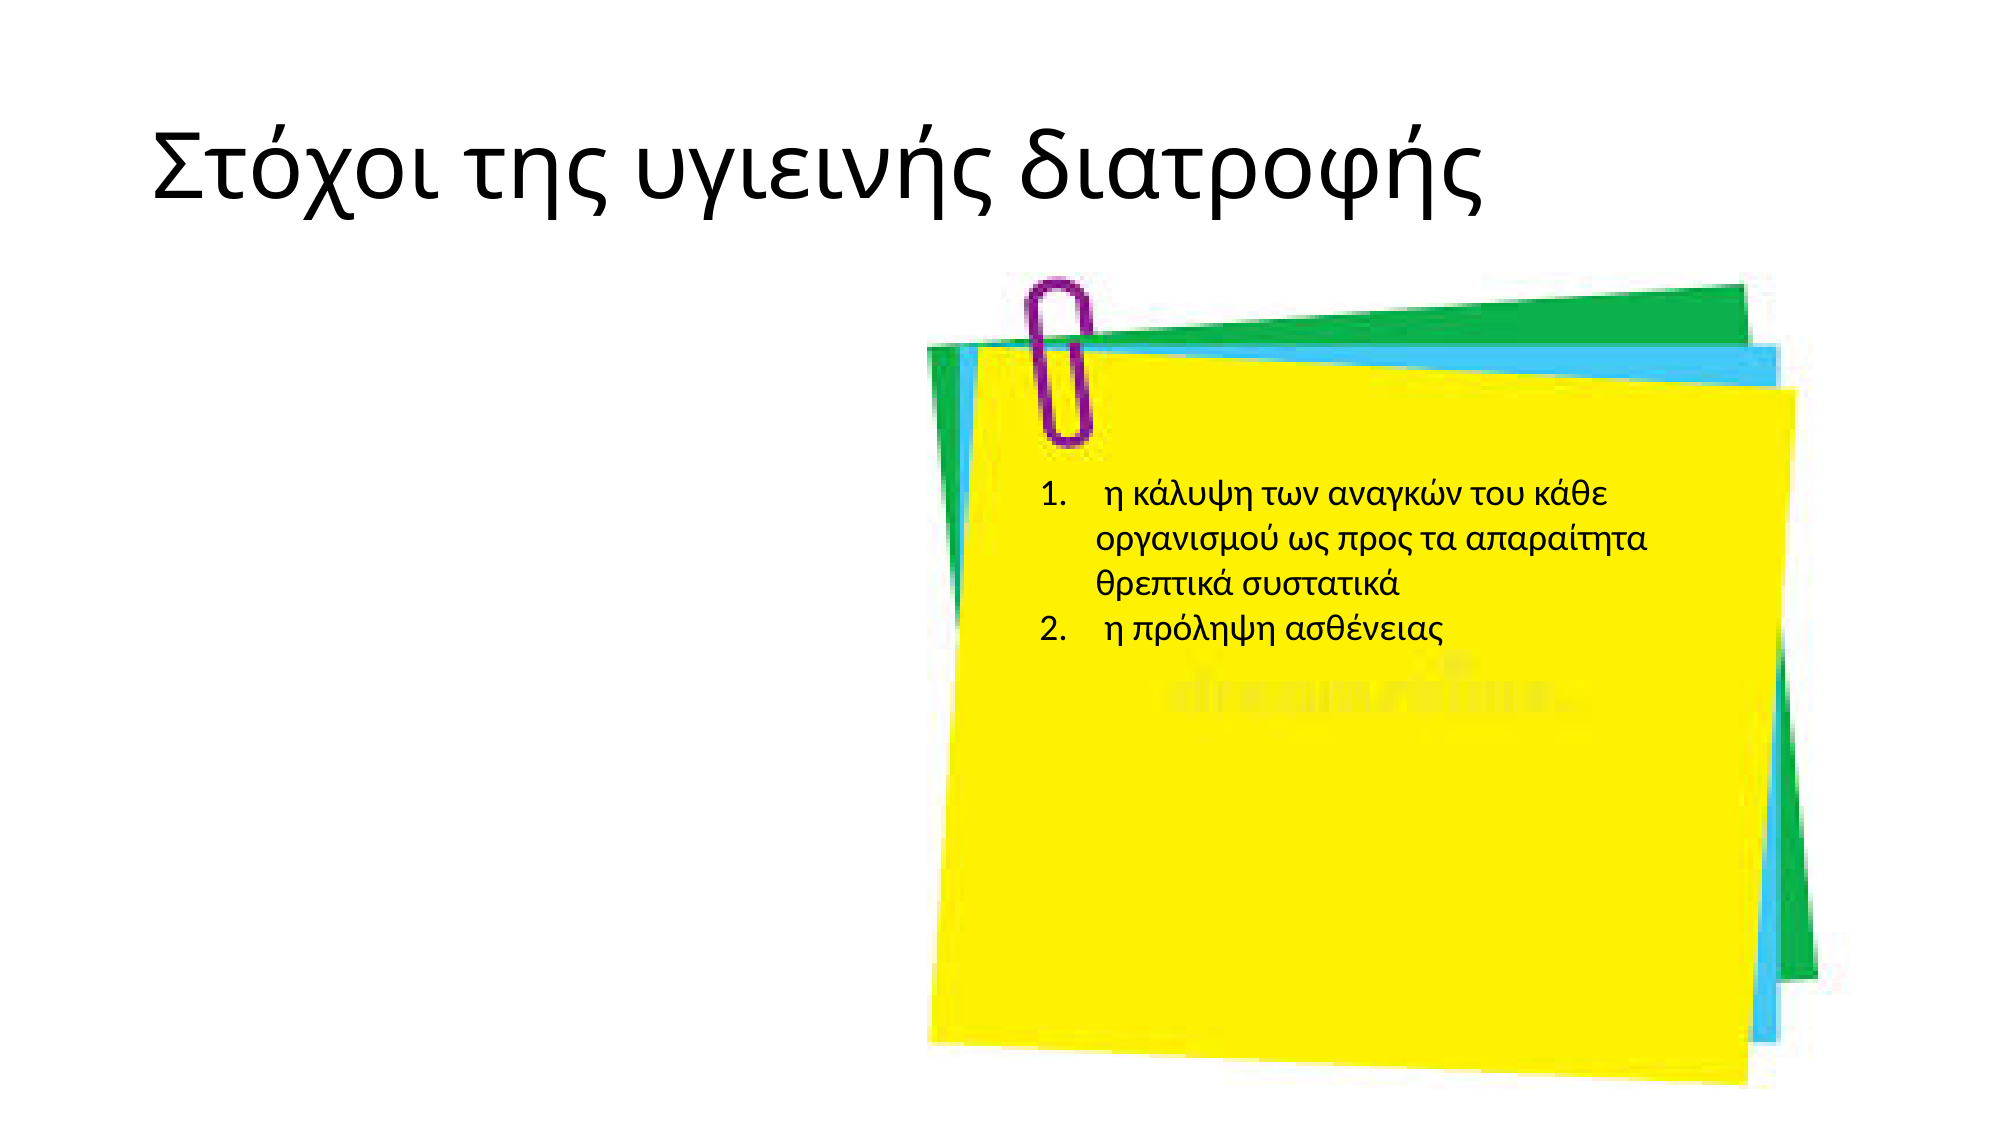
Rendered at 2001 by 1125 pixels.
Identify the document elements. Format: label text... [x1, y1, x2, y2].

title Στόχοι της υγιεινής διατροφής [137, 59, 1863, 278]
picture [854, 240, 1892, 1125]
